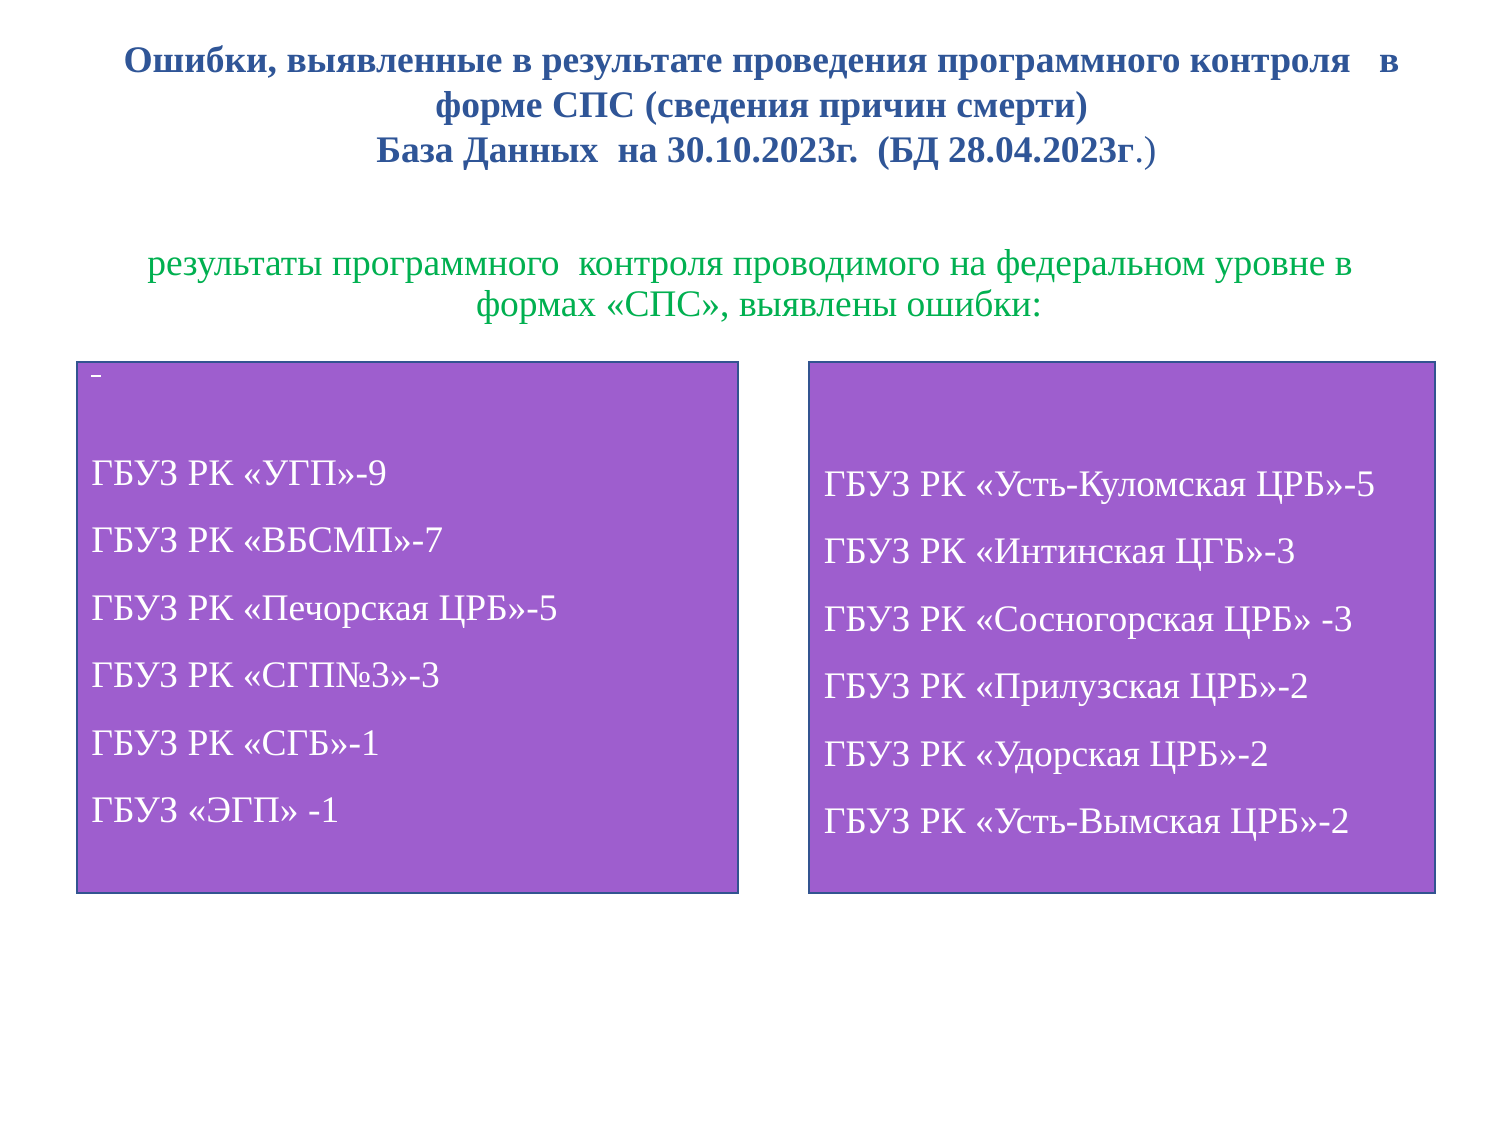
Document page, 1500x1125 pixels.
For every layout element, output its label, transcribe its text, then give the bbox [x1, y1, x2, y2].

text_box ГБУЗ РК «УГП»-9 ГБУЗ РК «ВБСМП»-7 ГБУЗ РК «Печорская ЦРБ»-5 ГБУЗ РК «СГП№3»-3 ГБУЗ РК «СГБ»-1 ГБУЗ «ЭГП» -1 [76, 361, 739, 894]
text_box ГБУЗ РК «Усть-Куломская ЦРБ»-5 ГБУЗ РК «Интинская ЦГБ»-3 ГБУЗ РК «Сосногорская ЦРБ» -3 ГБУЗ РК «Прилузская ЦРБ»-2 ГБУЗ РК «Удорская ЦРБ»-2 ГБУЗ РК «Усть-Вымская ЦРБ»-2 [808, 361, 1436, 894]
title Ошибки, выявленные в результате проведения программного контроля в форме СПС (сведения причин смерти) База Данных на 30.10.2023г. (БД 28.04.2023г.) [88, 42, 1436, 209]
list результаты программного контроля проводимого на федеральном уровне в формах «СПС», выявлены ошибки: [103, 231, 1397, 1014]
